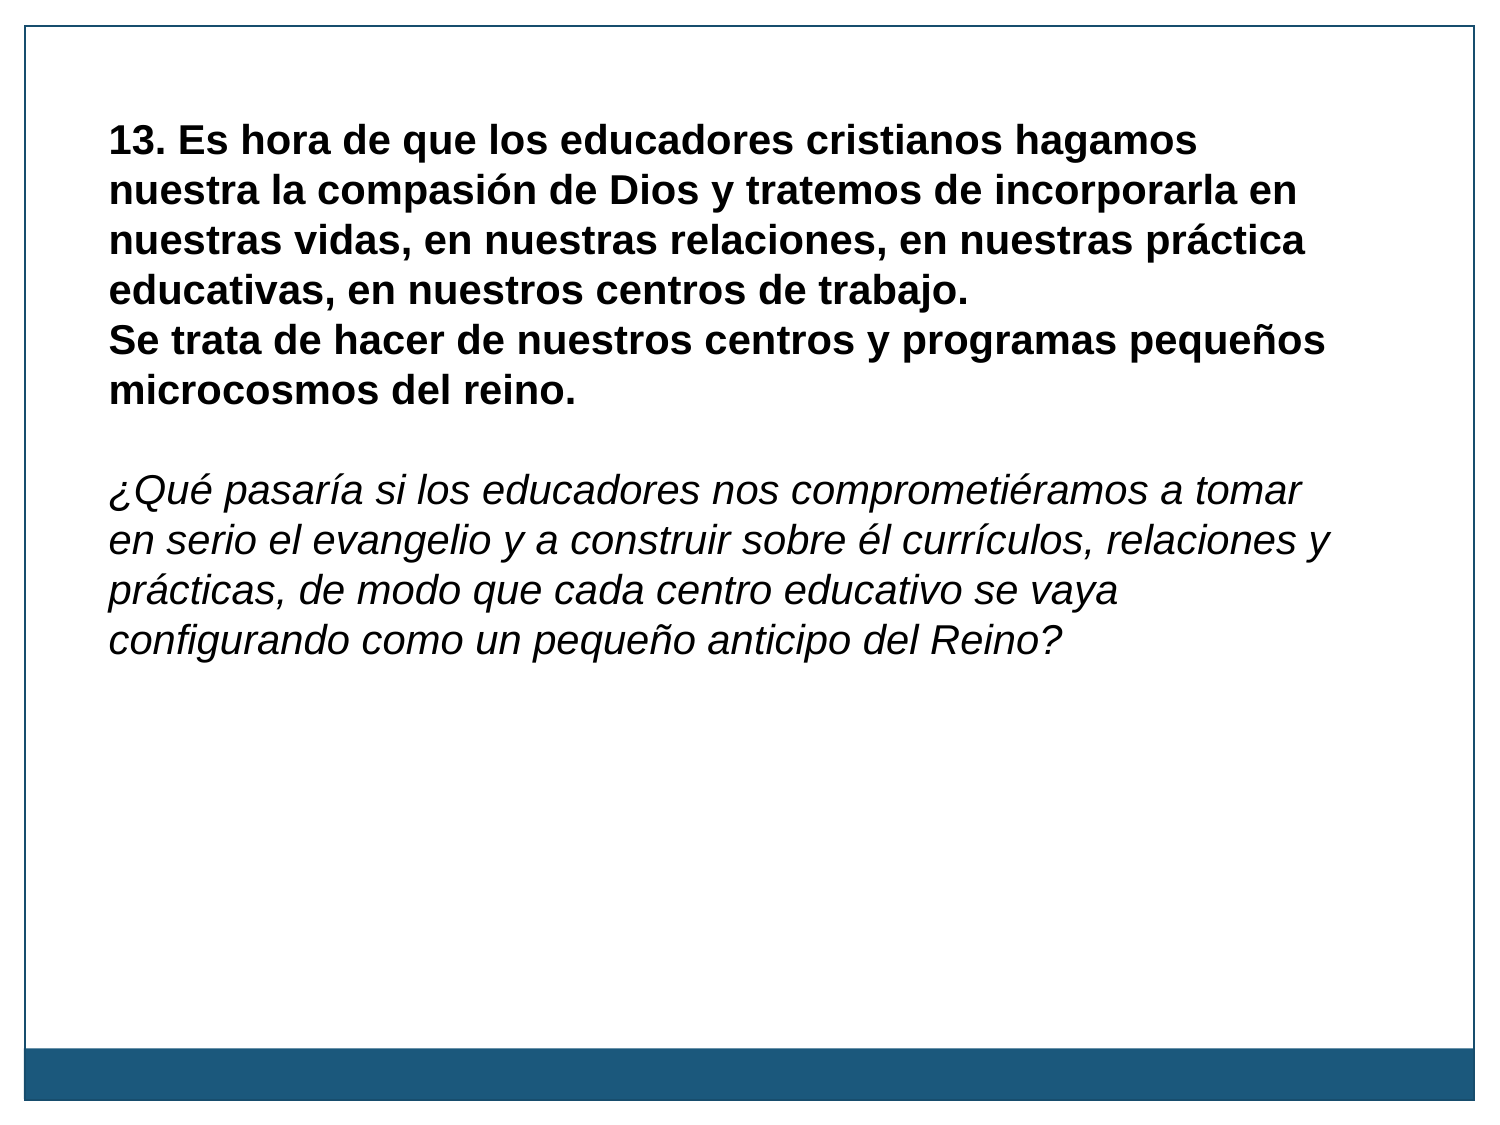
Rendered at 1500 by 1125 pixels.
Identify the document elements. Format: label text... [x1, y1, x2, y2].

text_box 13. Es hora de que los educadores cristianos hagamos nuestra la compasión de Dios y tratemos de incorporarla en nuestras vidas, en nuestras relaciones, en nuestras práctica educativas, en nuestros centros de trabajo. Se trata de hacer de nuestros centros y programas pequeños microcosmos del reino. ¿Qué pasaría si los educadores nos comprometiéramos a tomar en serio el evangelio y a construir sobre él currículos, relaciones y prácticas, de modo que cada centro educativo se vaya configurando como un pequeño anticipo del Reino? [93, 105, 1360, 716]
